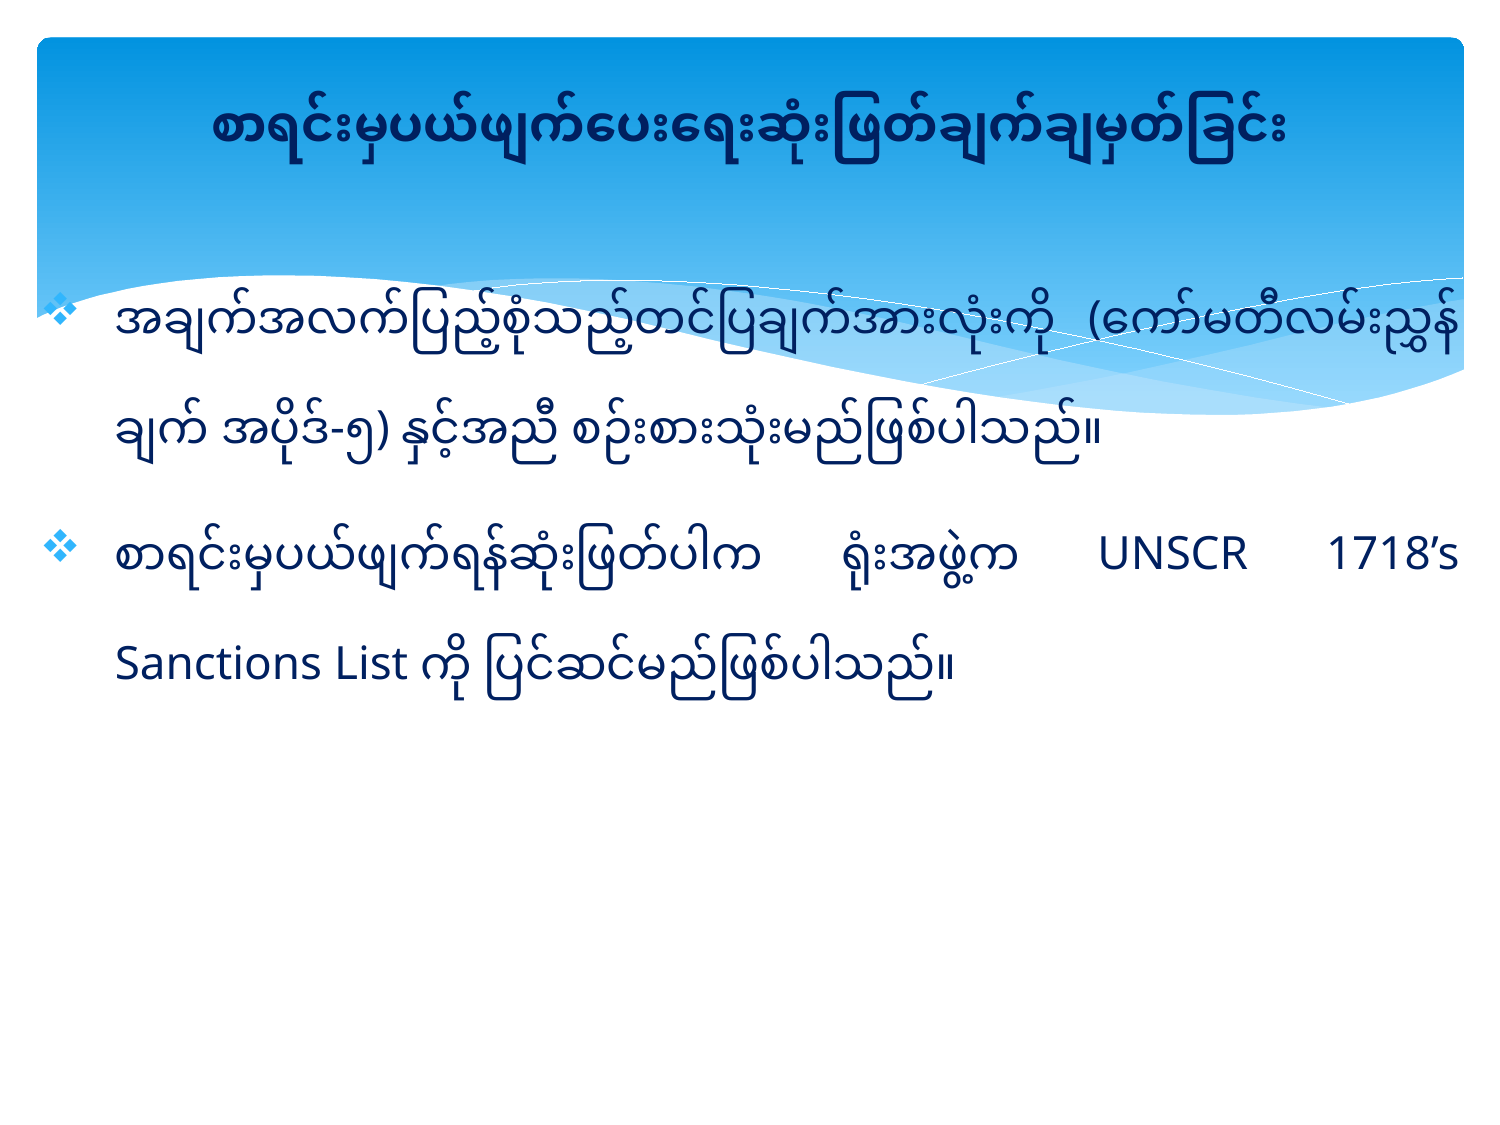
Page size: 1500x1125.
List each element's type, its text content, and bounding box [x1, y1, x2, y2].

list အချက်အလက်ပြည့်စုံသည့်တင်ပြချက်အားလုံးကို (ကော်မတီလမ်းညွှန်ချက် အပိုဒ်-၅) နှင့်အညီ စဉ်းစားသုံးမည်ဖြစ်ပါသည်။ စာရင်းမှပယ်ဖျက်ရန်ဆုံးဖြတ်ပါက ရုံးအဖွဲ့က UNSCR 1718’s Sanctions List ကို ပြင်ဆင်မည်ဖြစ်ပါသည်။ [24, 224, 1475, 950]
title စာရင်းမှပယ်ဖျက်ပေးရေးဆုံးဖြတ်ချက်ချမှတ်ခြင်း [75, 62, 1425, 180]
